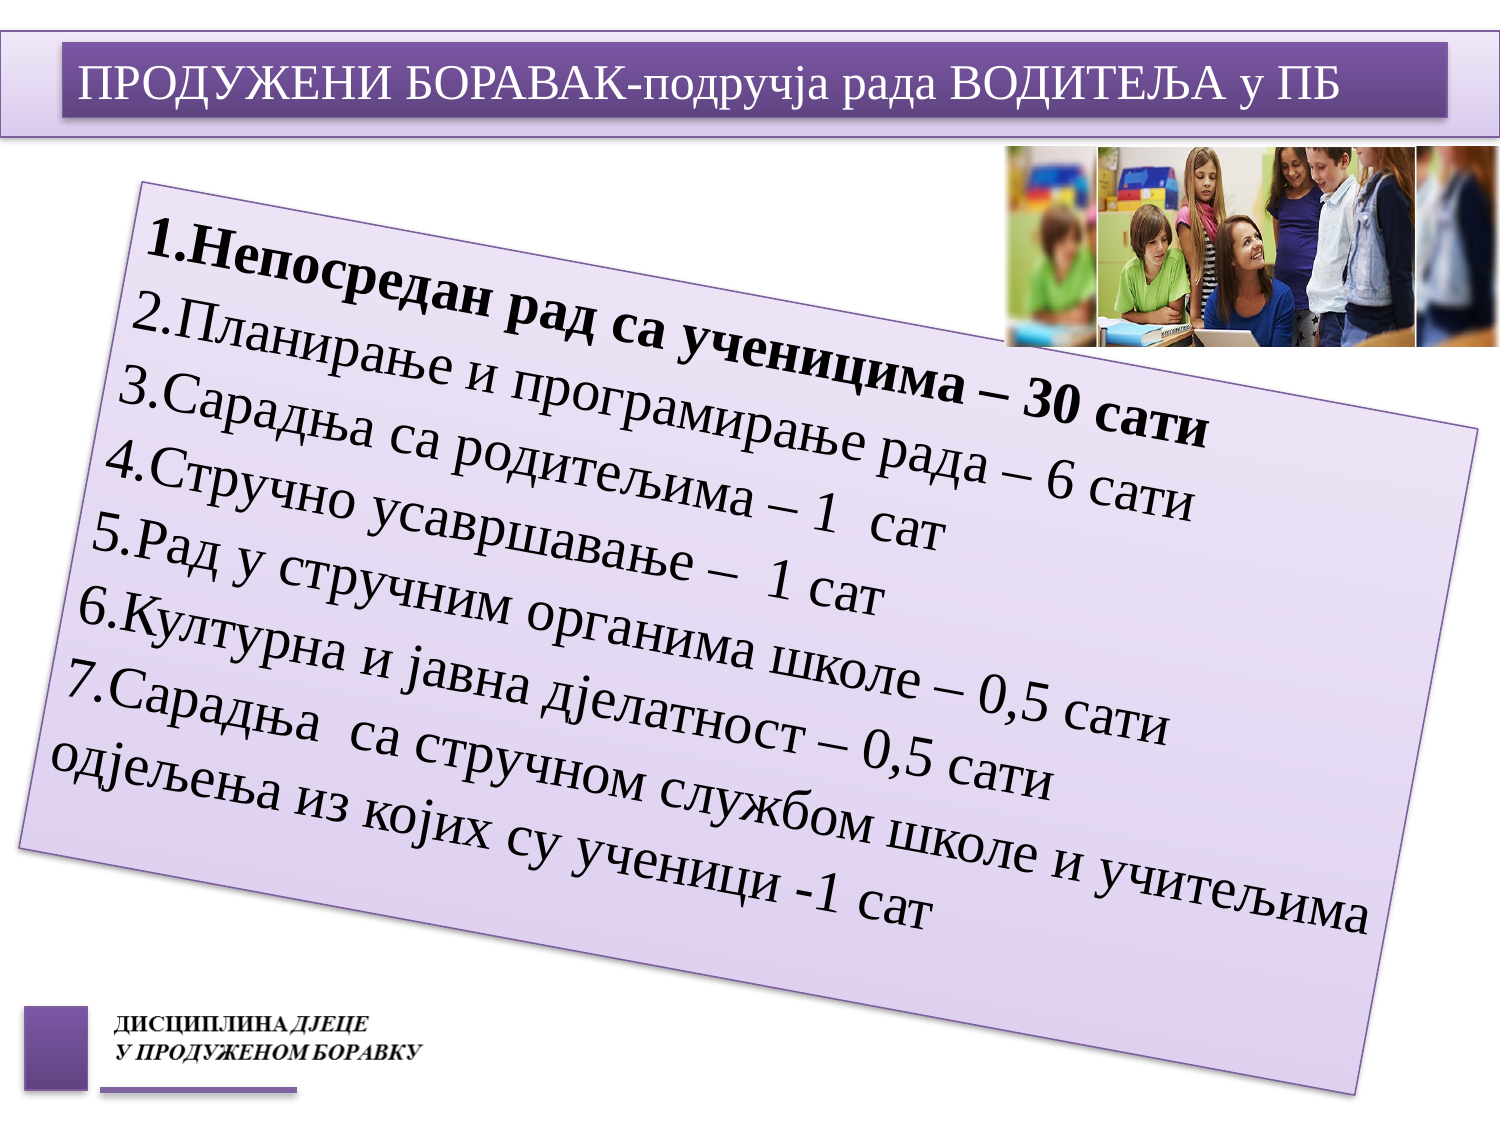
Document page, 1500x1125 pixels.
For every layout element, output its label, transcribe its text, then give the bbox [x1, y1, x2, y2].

text_box [0, 30, 1500, 138]
text_box [24, 1006, 88, 1091]
text_box [37, 662, 48, 720]
picture [1004, 145, 1500, 348]
picture [99, 1002, 663, 1082]
text_box Непосредан рад са ученицима – 30 сати Планирање и програмирање рада – 6 сати Сарадња са родитељима – 1 сат Стручно усавршавање – 1 сат Рад у стручним органима школе – 0,5 сати Културна и јавна дјелатност – 0,5 сати Сарадња са стручном службом школе и учитељима одјељења из којих су ученици -1 сат [18, 181, 1479, 1096]
text_box ПРОДУЖЕНИ БОРАВАК-подручја рада ВОДИТЕЉА у ПБ [62, 42, 1448, 118]
text_box [359, 219, 999, 338]
text_box [53, 219, 130, 357]
